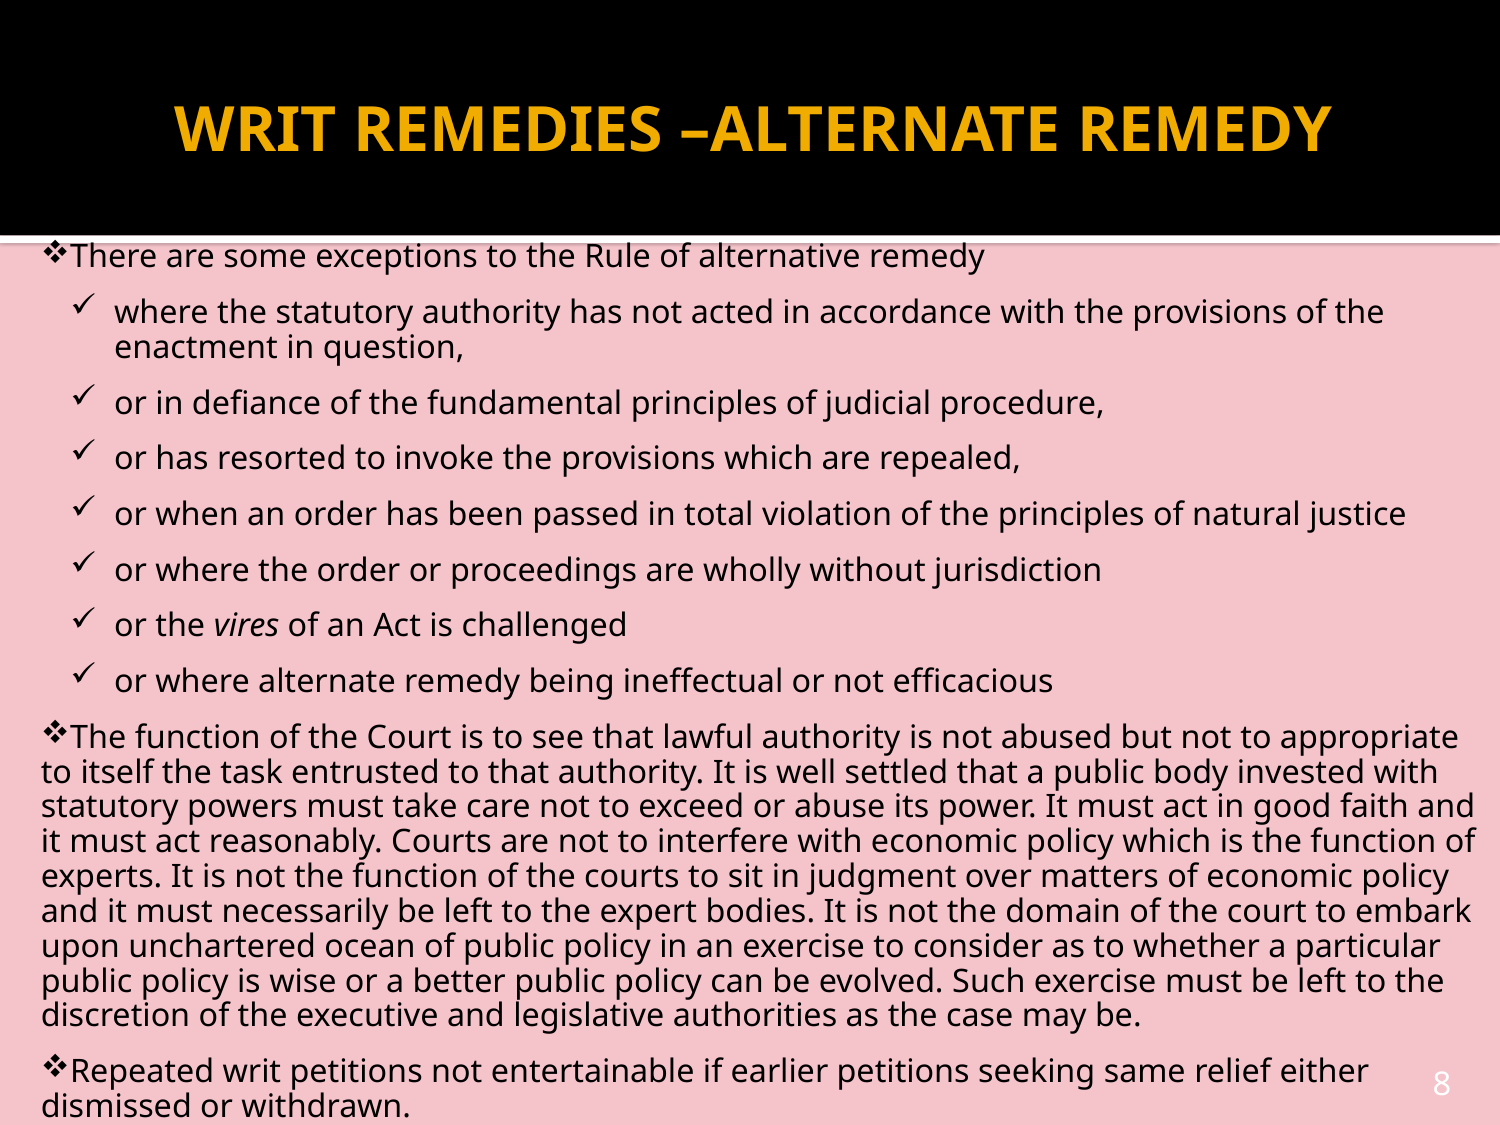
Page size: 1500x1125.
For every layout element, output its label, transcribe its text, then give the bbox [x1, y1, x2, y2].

title WRIT REMEDIES –ALTERNATE REMEDY [70, 5, 1430, 234]
text_box There are some exceptions to the Rule of alternative remedy where the statutory authority has not acted in accordance with the provisions of the enactment in question, or in defiance of the fundamental principles of judicial procedure, or has resorted to invoke the provisions which are repealed, or when an order has been passed in total violation of the principles of natural justice or where the order or proceedings are wholly without jurisdiction or the vires of an Act is challenged or where alternate remedy being ineffectual or not efficacious The function of the Court is to see that lawful authority is not abused but not to appropriate to itself the task entrusted to that authority. It is well settled that a public body invested with statutory powers must take care not to exceed or abuse its power. It must act in good faith and it must act reasonably. Courts are not to interfere with economic policy which is the function of experts. It is not the function of the courts to sit in judgment over matters of economic policy and it must necessarily be left to the expert bodies. It is not the domain of the court to embark upon unchartered ocean of public policy in an exercise to consider as to whether a particular public policy is wise or a better public policy can be evolved. Such exercise must be left to the discretion of the executive and legislative authorities as the case may be. Repeated writ petitions not entertainable if earlier petitions seeking same relief either dismissed or withdrawn. [29, 234, 1500, 1125]
